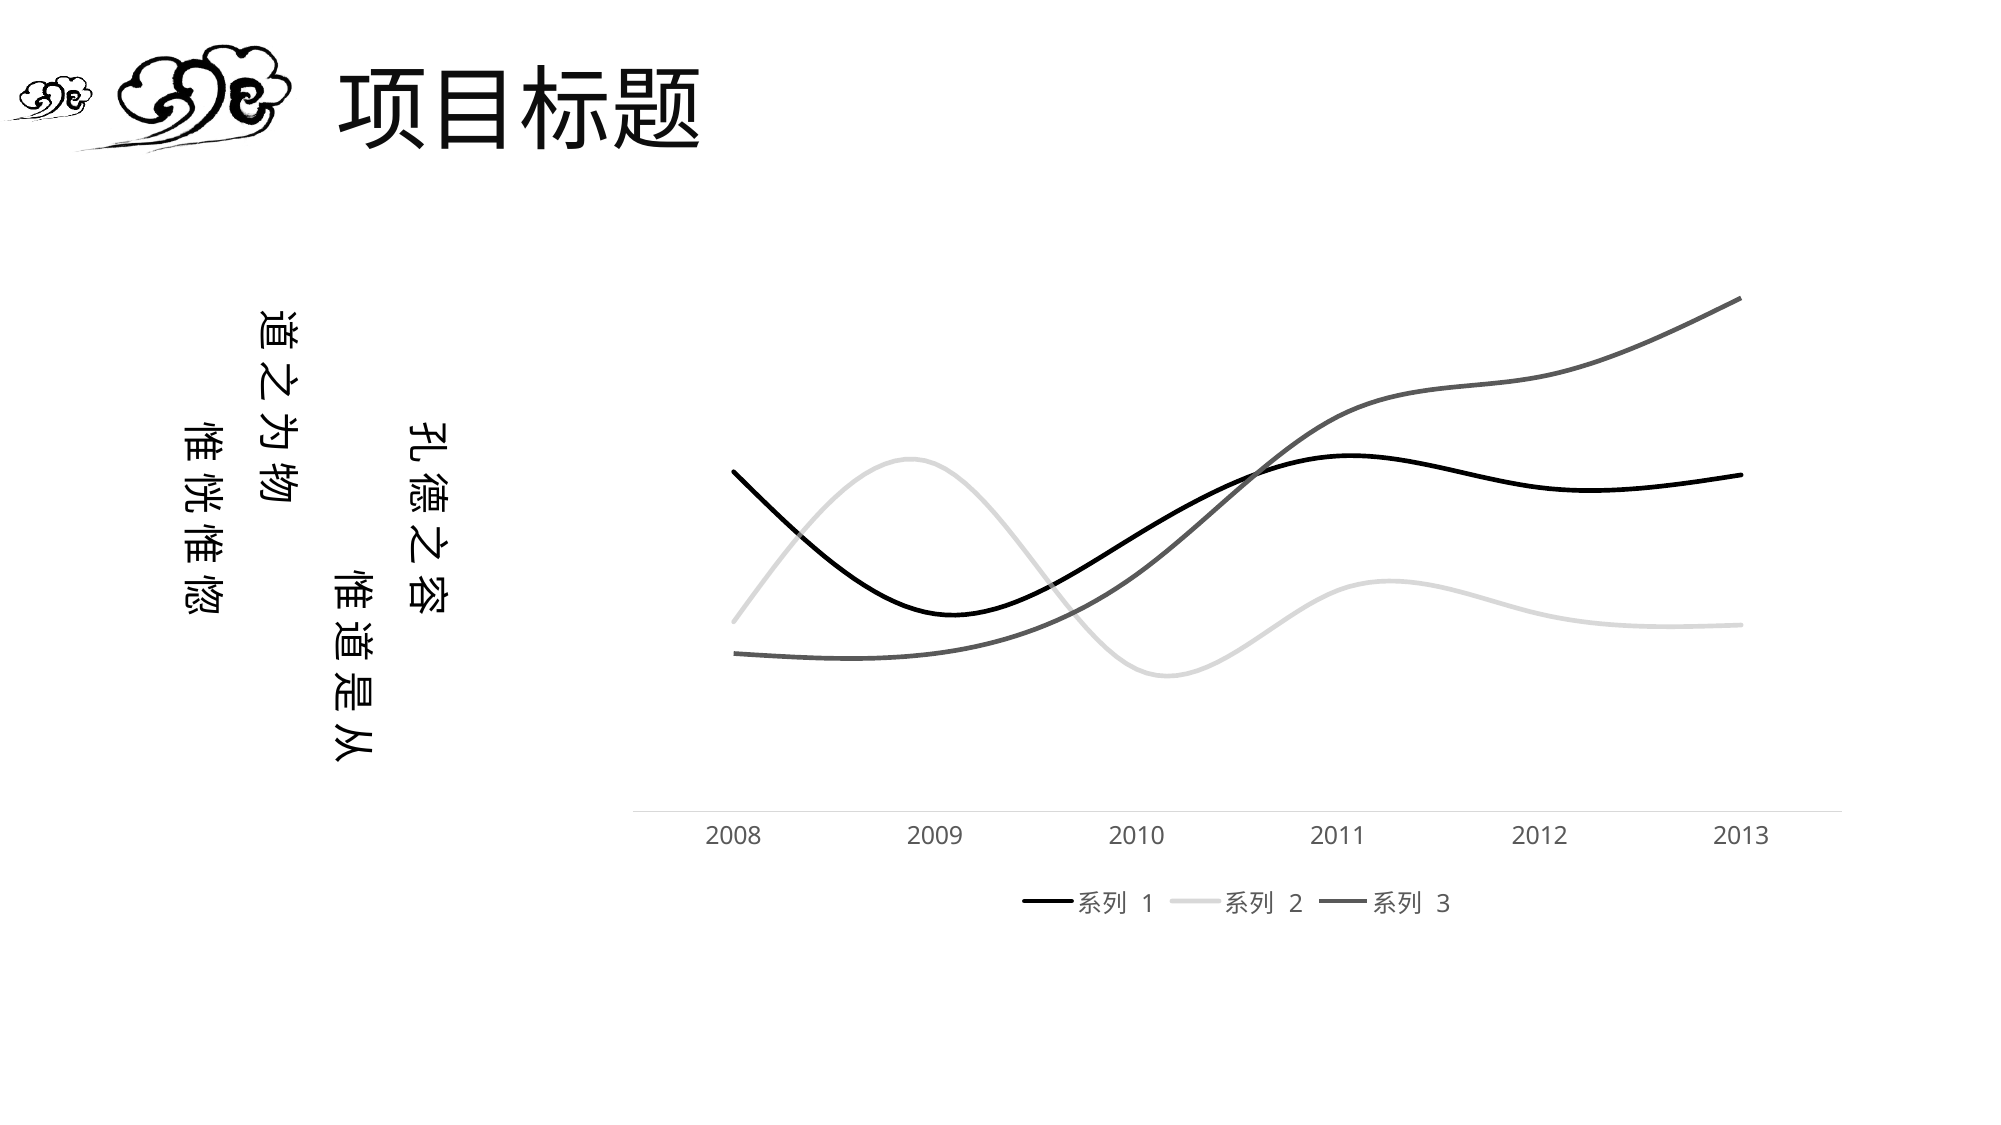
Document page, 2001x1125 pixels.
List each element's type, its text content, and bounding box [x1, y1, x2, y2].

picture [0, 43, 298, 156]
chart [607, 244, 1868, 926]
text_box 孔 德 之 容 惟 道 是 从 道 之 为 物 惟 恍 惟 惚 [154, 294, 488, 876]
text_box 项目标题 [321, 43, 1037, 168]
